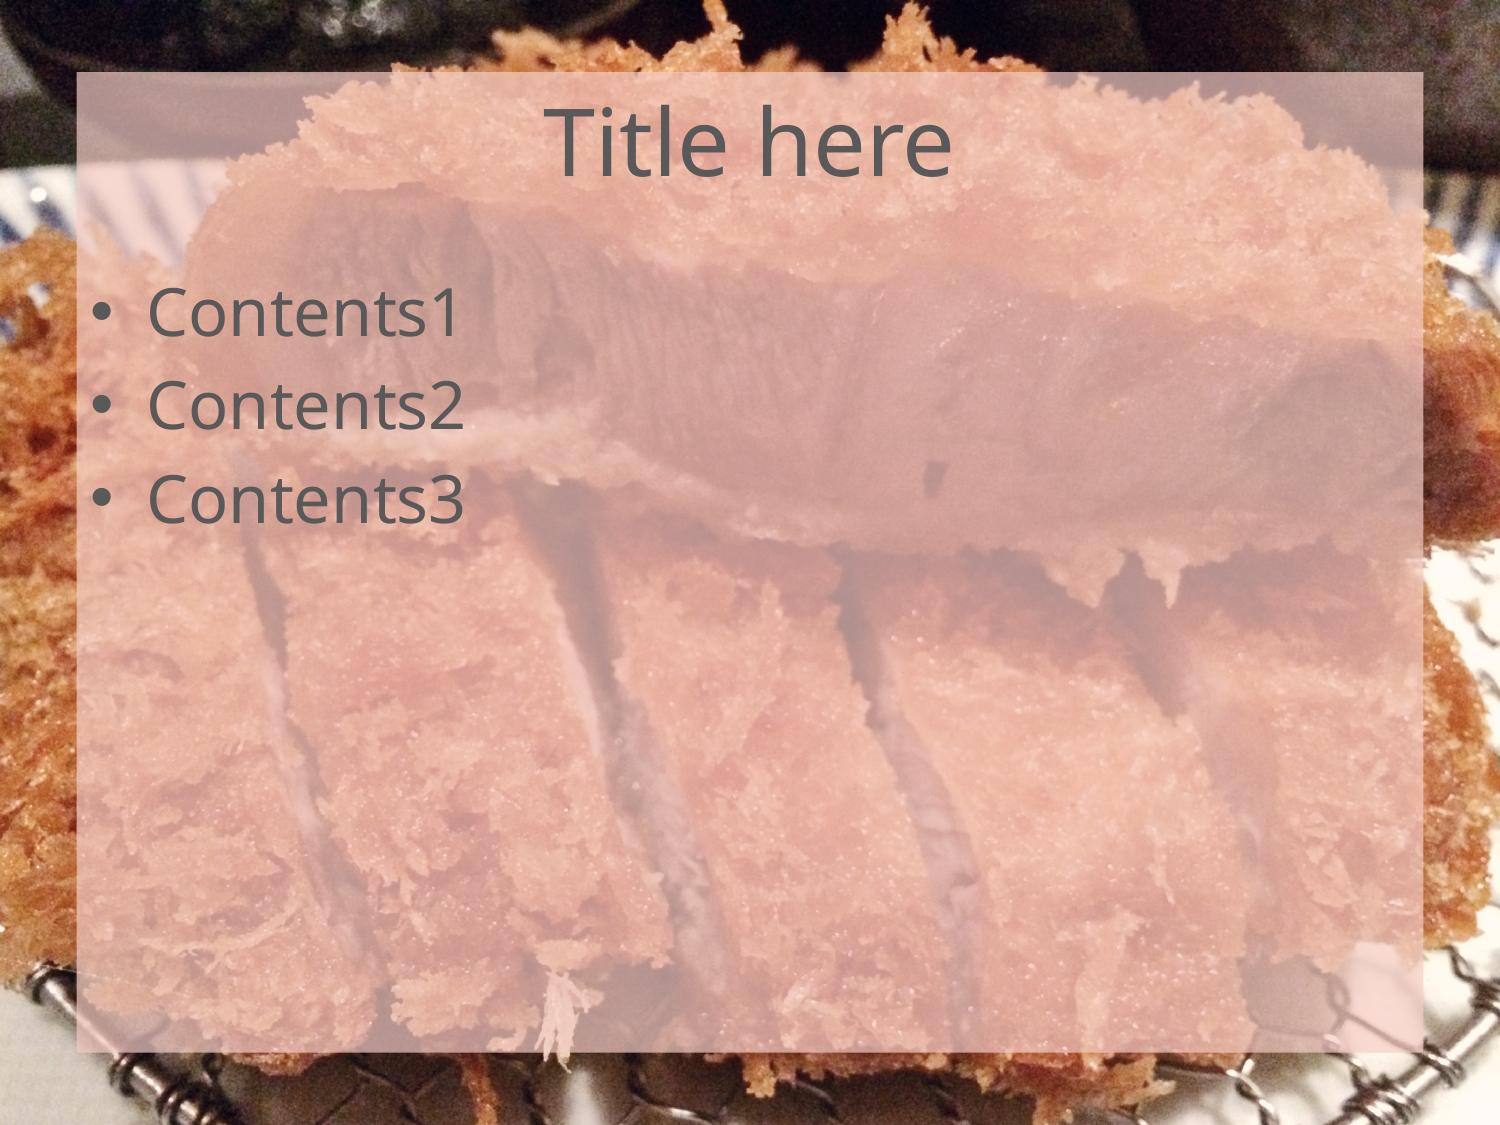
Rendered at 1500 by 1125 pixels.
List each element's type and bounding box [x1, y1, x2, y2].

text_box [0, 0, 1500, 1125]
